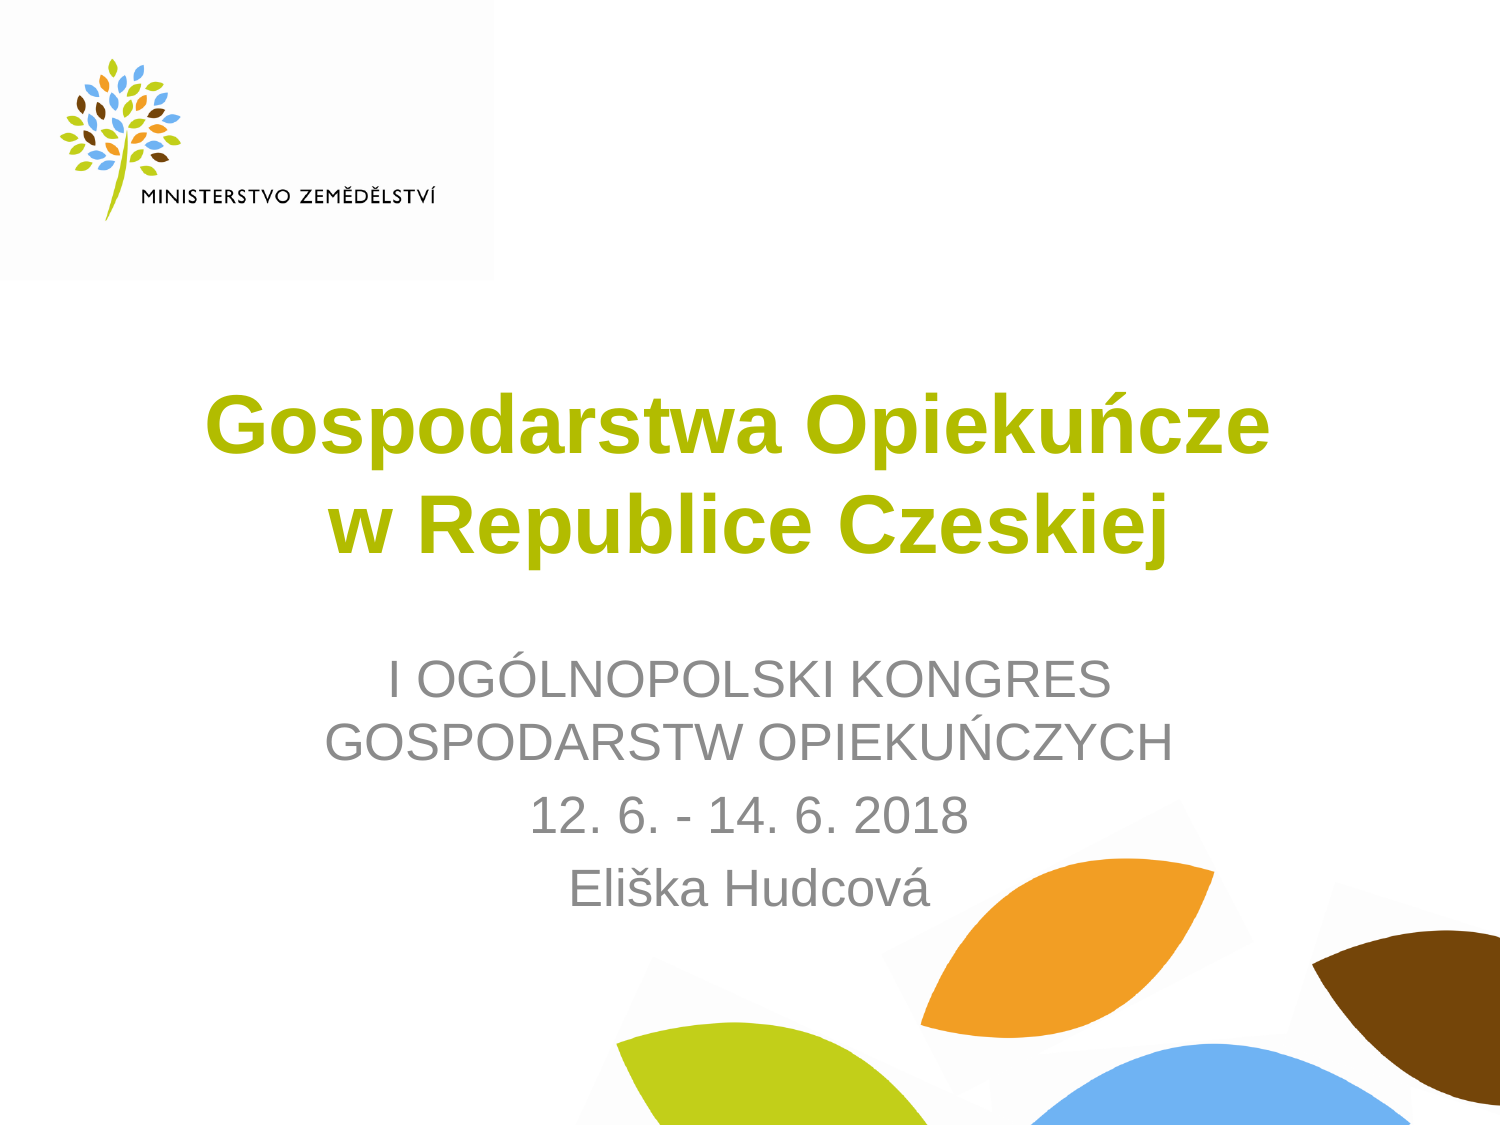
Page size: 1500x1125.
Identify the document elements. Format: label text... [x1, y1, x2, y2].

picture [0, 0, 1500, 1125]
subtitle I OGÓLNOPOLSKI KONGRES GOSPODARSTW OPIEKUŃCZYCH 12. 6. - 14. 6. 2018 Eliška Hudcová [225, 637, 1275, 925]
title Gospodarstwa Opiekuńcze w Republice Czeskiej [112, 349, 1388, 591]
